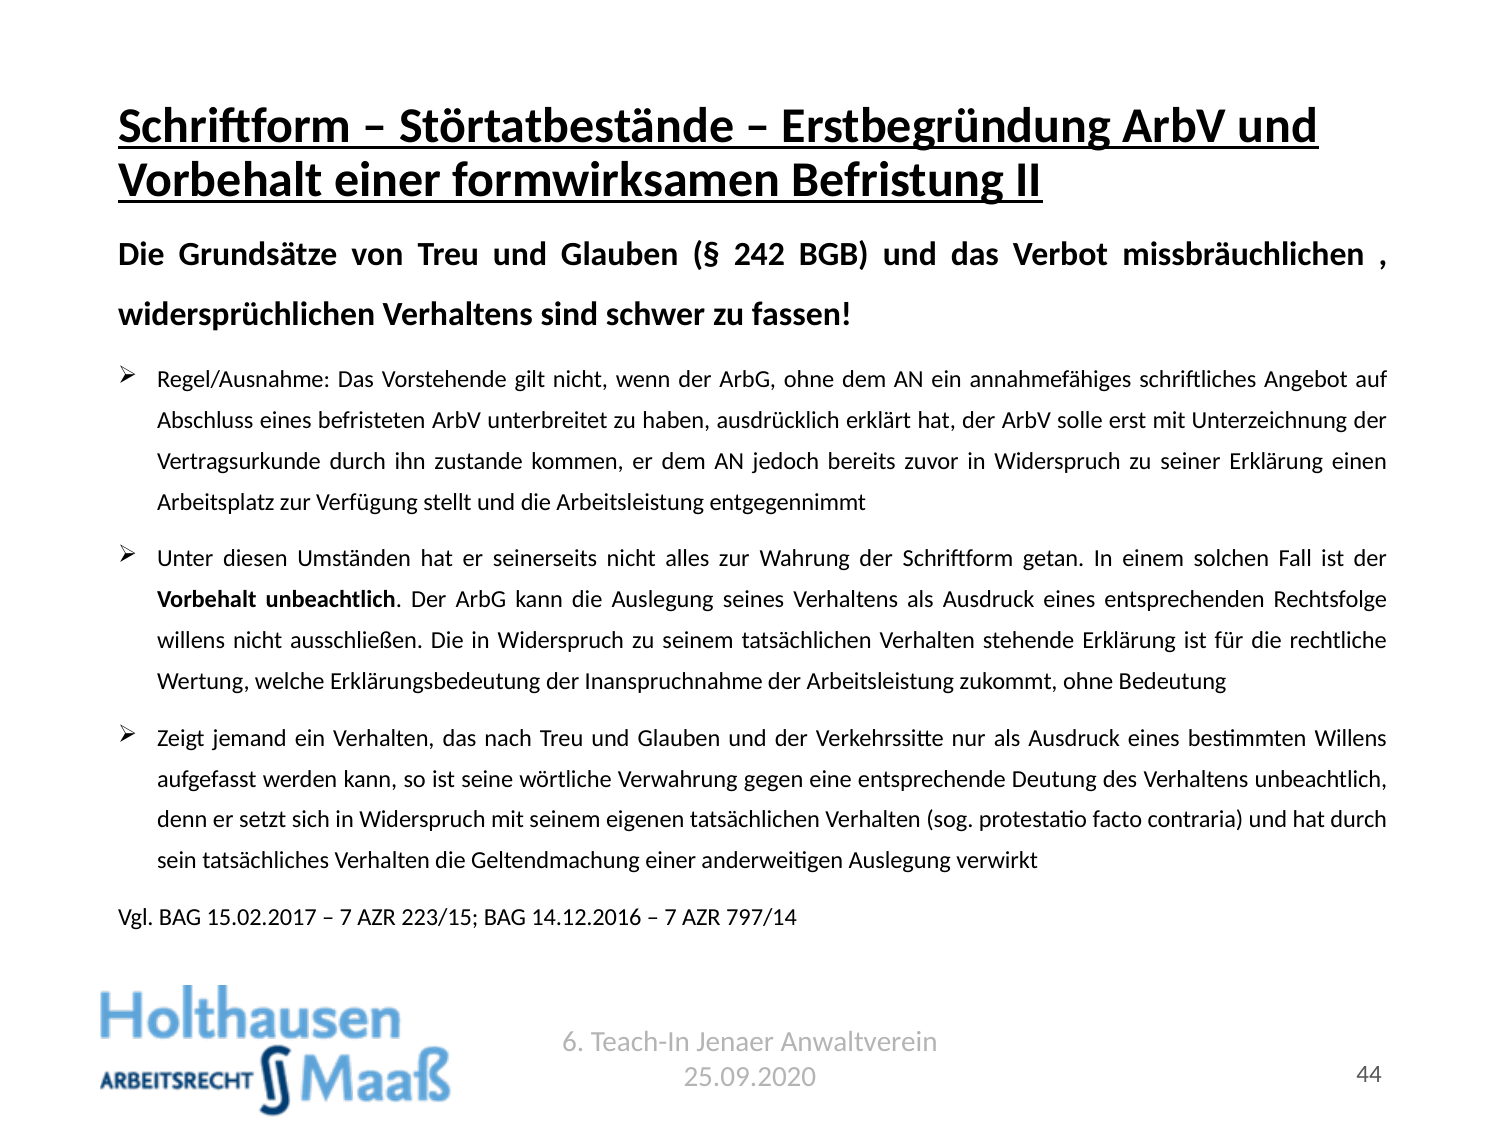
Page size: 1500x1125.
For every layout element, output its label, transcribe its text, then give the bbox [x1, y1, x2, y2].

picture [100, 985, 452, 1118]
slide_number 44 [1059, 1042, 1397, 1103]
footer 6. Teach-In Jenaer Anwaltverein 25.09.2020 [501, 723, 998, 1125]
title Schriftform – Störtatbestände – Erstbegründung ArbV und Vorbehalt einer formwirksamen Befristung II [103, 52, 1403, 203]
list Die Grundsätze von Treu und Glauben (§ 242 BGB) und das Verbot missbräuchlichen , widersprüchlichen Verhaltens sind schwer zu fassen! Regel/Ausnahme: Das Vorstehende gilt nicht, wenn der ArbG, ohne dem AN ein annahme­fähiges schriftliches Angebot auf Abschluss eines befristeten ArbV unterbreitet zu haben, ausdrücklich erklärt hat, der ArbV solle erst mit Unterzeichnung der Ver­tragsurkunde durch ihn zustande kommen, er dem AN jedoch bereits zuvor in Widerspruch zu seiner Erklärung einen Arbeitsplatz zur Verfügung stellt und die Arbeits­leistung entgegennimmt Unter diesen Umständen hat er seinerseits nicht alles zur Wahrung der Schriftform getan. In einem solchen Fall ist der Vorbehalt unbeachtlich. Der ArbG kann die Auslegung seines Verhaltens als Ausdruck eines entsprechenden Rechtsfolge­willens nicht ausschließen. Die in Widerspruch zu seinem tatsächlichen Verhalten stehende Erklärung ist für die rechtliche Wertung, welche Erklärungsbedeutung der Inanspruch­nahme der Arbeitsleistung zukommt, ohne Bedeutung Zeigt jemand ein Verhalten, das nach Treu und Glauben und der Verkehrssitte nur als Ausdruck eines bestimmten Willens aufgefasst werden kann, so ist seine wörtliche Verwahrung gegen eine entsprechende Deutung des Verhaltens unbeachtlich, denn er setzt sich in Widerspruch mit seinem eigenen tatsächlichen Verhalten (sog. protestatio facto contraria) und hat durch sein tatsächliches Verhalten die Geltendmachung einer anderweitigen Auslegung verwirkt Vgl. BAG 15.02.2017 – 7 AZR 223/15; BAG 14.12.2016 – 7 AZR 797/14 [103, 203, 1403, 960]
